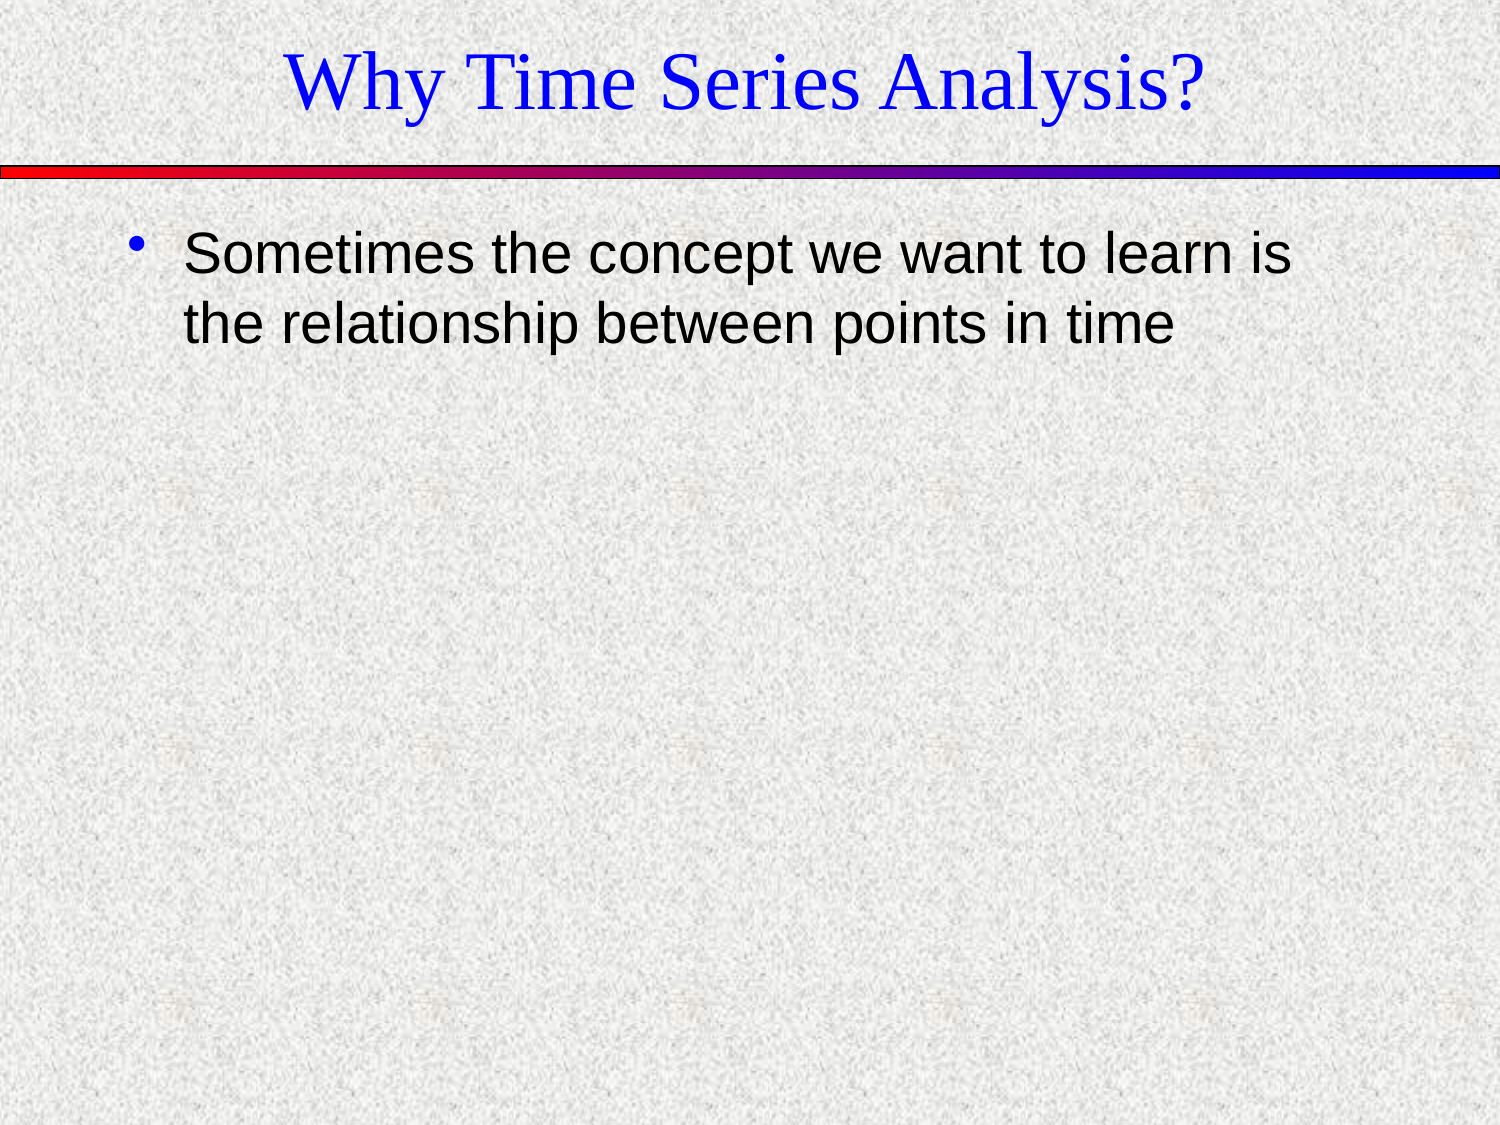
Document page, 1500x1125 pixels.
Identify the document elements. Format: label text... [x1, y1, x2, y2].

picture [0, 0, 1500, 165]
list Sometimes the concept we want to learn is the relationship between points in time [112, 207, 1388, 1013]
title Why Time Series Analysis? [180, 0, 1312, 153]
picture [0, 179, 1500, 1125]
